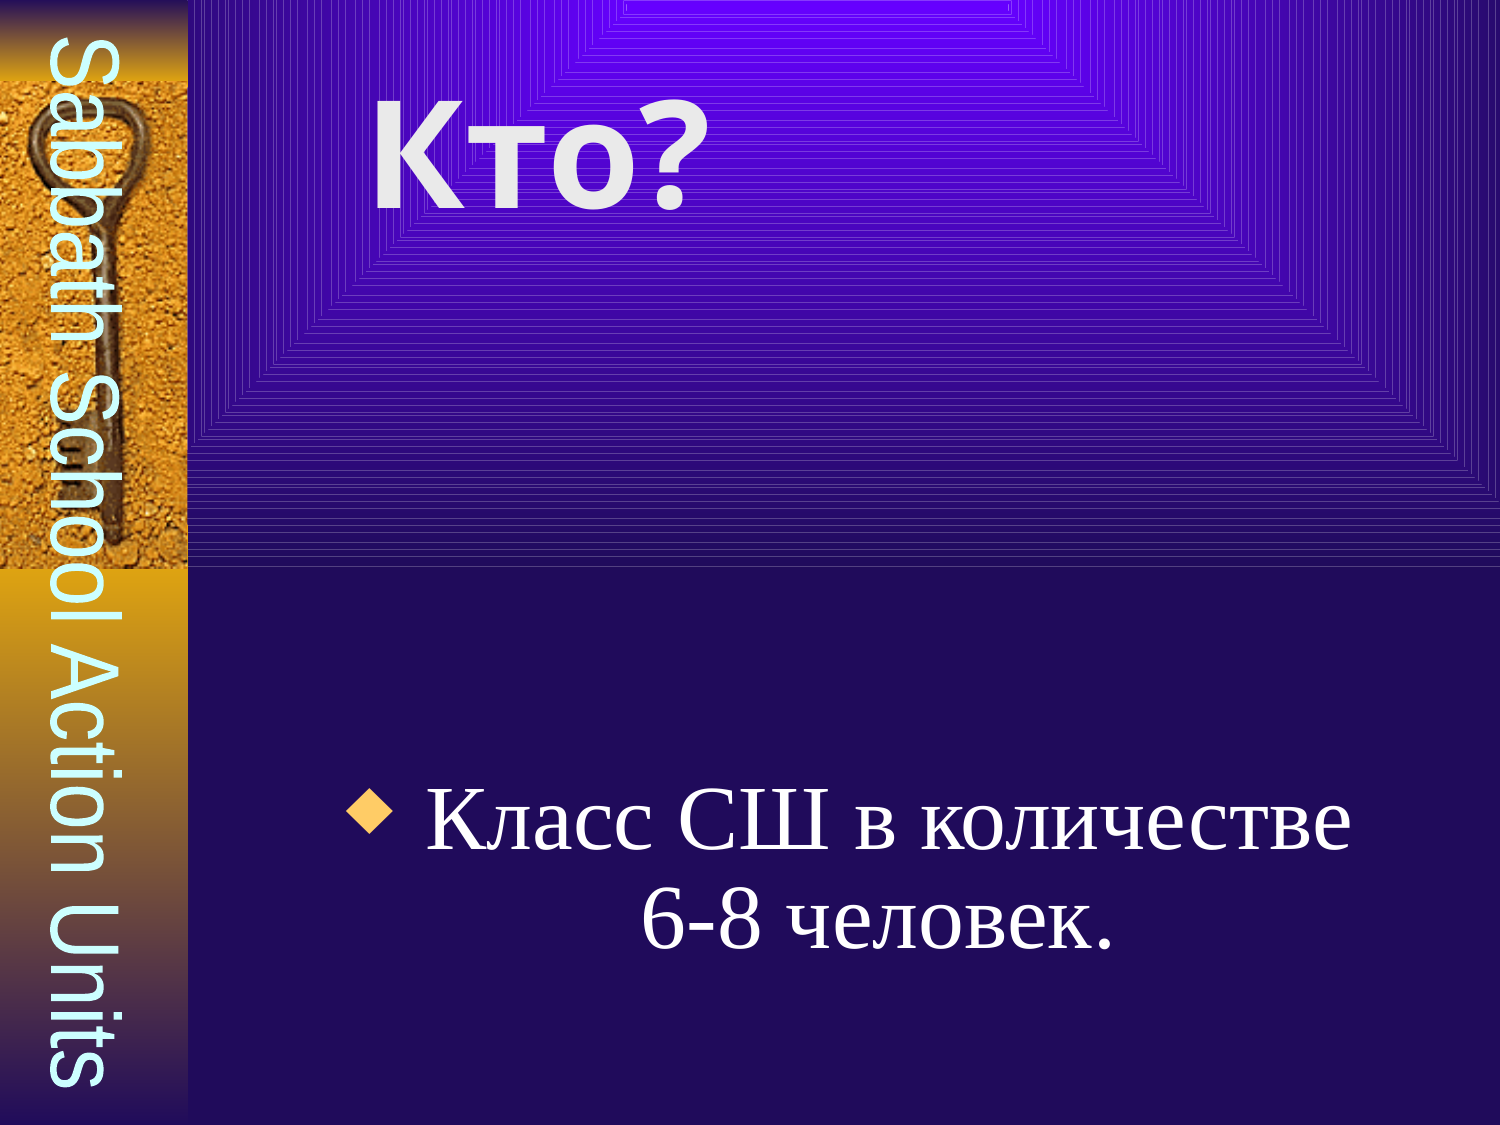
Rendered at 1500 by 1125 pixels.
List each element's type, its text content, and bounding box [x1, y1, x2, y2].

title Кто? [199, 49, 1476, 249]
picture [0, 81, 188, 569]
list Класс СШ в количестве 6-8 человек. [300, 762, 1401, 989]
